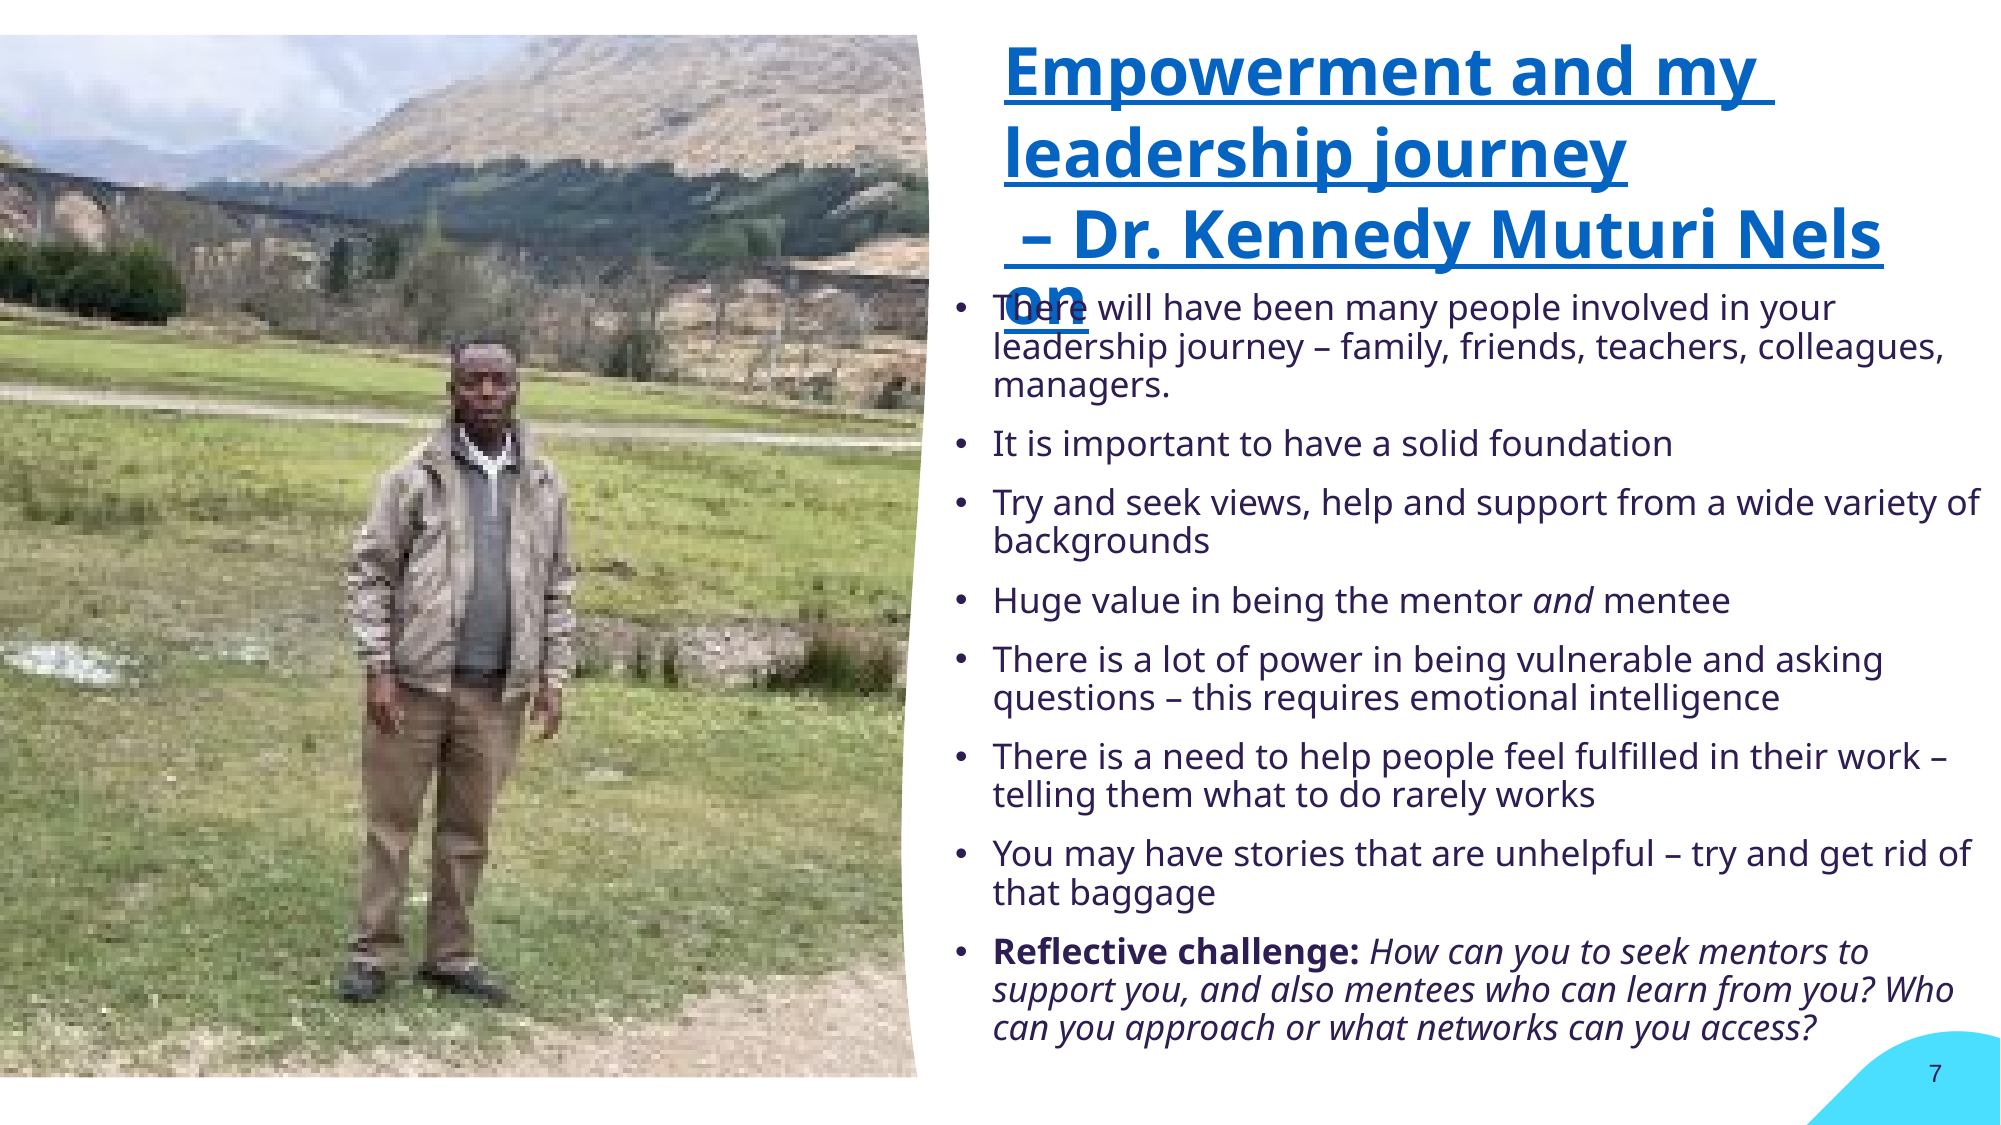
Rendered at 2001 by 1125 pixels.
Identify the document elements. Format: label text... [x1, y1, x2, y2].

title Empowerment and my leadership journey – Dr. Kennedy Muturi Nelson [988, 15, 1923, 282]
list There will have been many people involved in your leadership journey – family, friends, teachers, colleagues, managers. It is important to have a solid foundation Try and seek views, help and support from a wide variety of backgrounds Huge value in being the mentor and mentee There is a lot of power in being vulnerable and asking questions – this requires emotional intelligence There is a need to help people feel fulfilled in their work – telling them what to do rarely works You may have stories that are unhelpful – try and get rid of that baggage Reflective challenge: How can you to seek mentors to support you, and also mentees who can learn from you? Who can you approach or what networks can you access? [940, 282, 2000, 996]
picture [0, 0, 2000, 1125]
